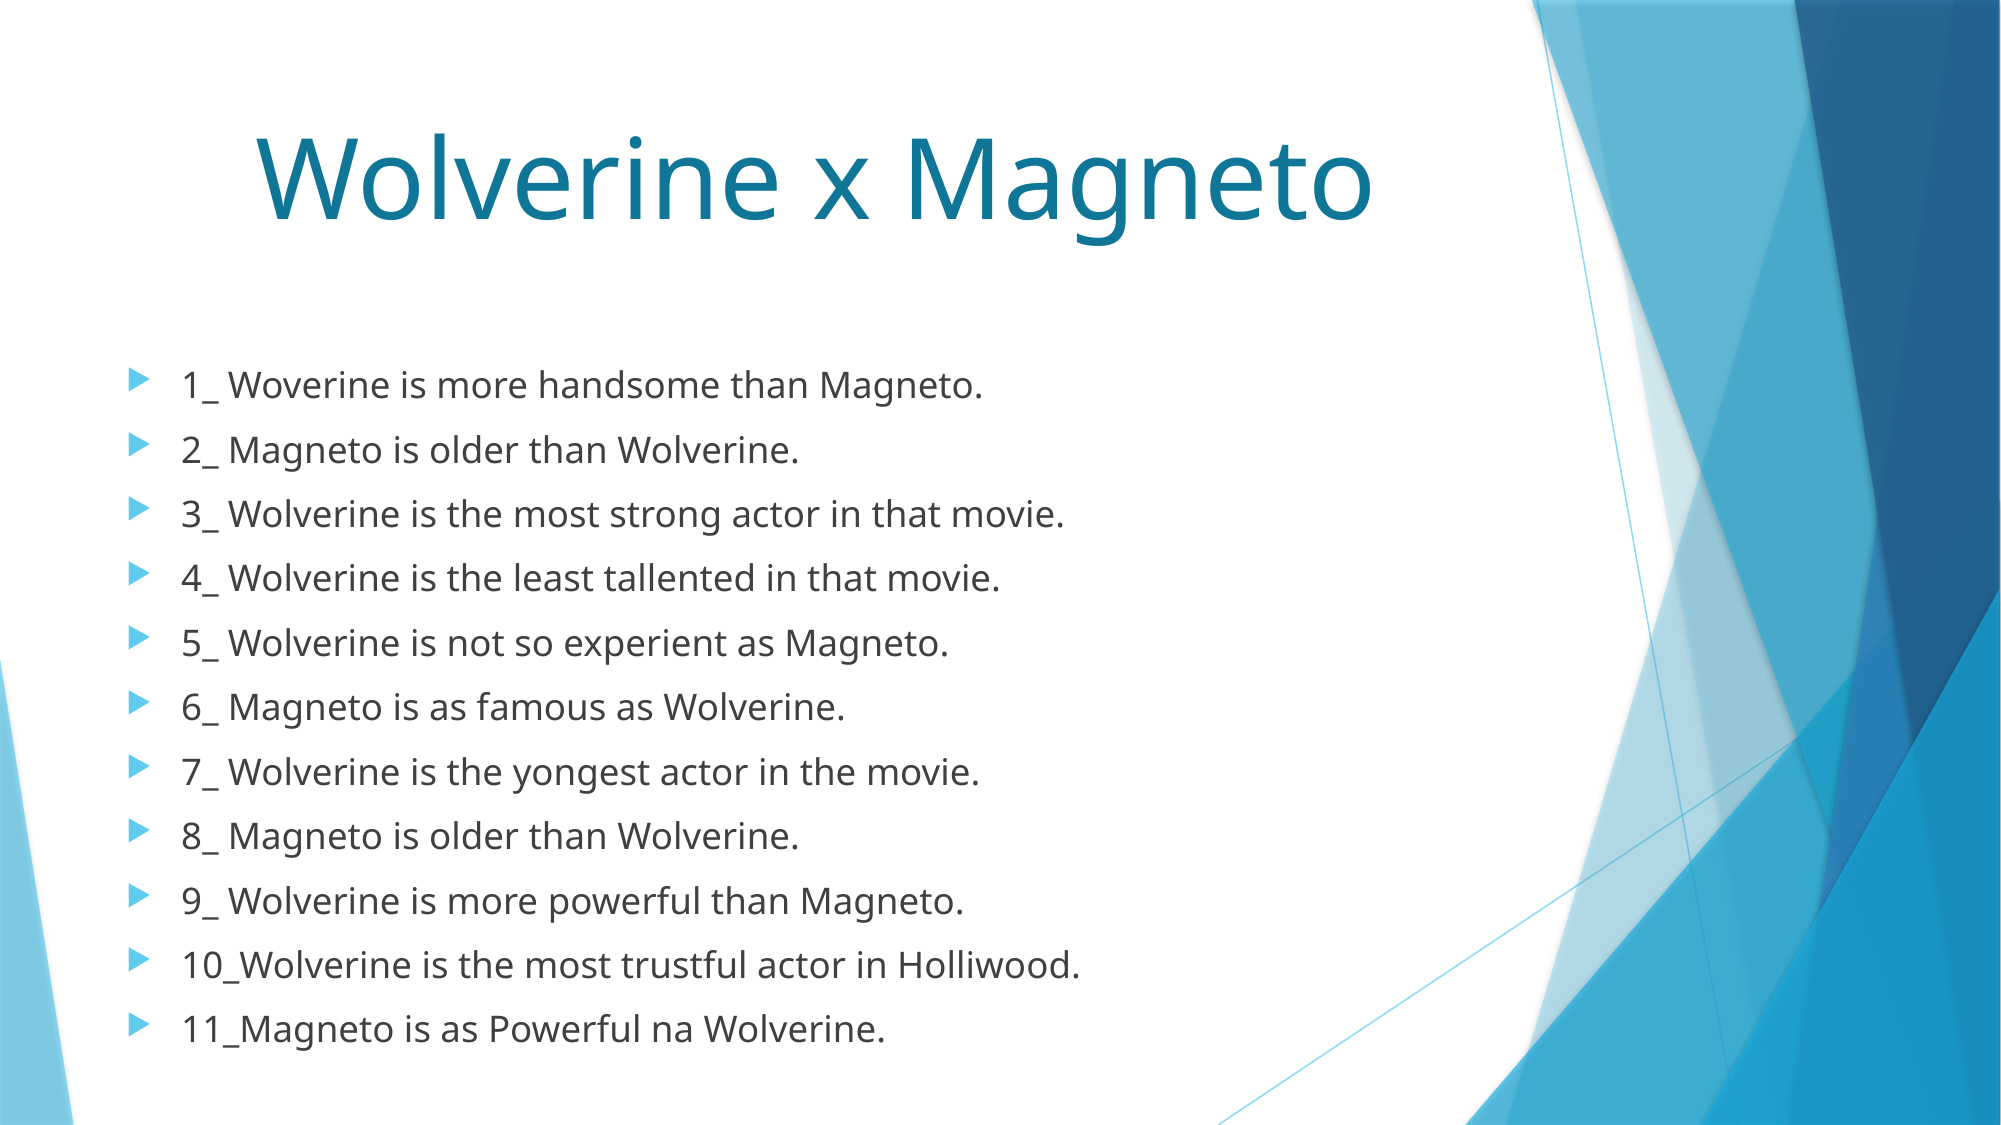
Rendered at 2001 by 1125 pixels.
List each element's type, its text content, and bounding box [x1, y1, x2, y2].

list 1_ Woverine is more handsome than Magneto. 2_ Magneto is older than Wolverine. 3_ Wolverine is the most strong actor in that movie. 4_ Wolverine is the least tallented in that movie. 5_ Wolverine is not so experient as Magneto. 6_ Magneto is as famous as Wolverine. 7_ Wolverine is the yongest actor in the movie. 8_ Magneto is older than Wolverine. 9_ Wolverine is more powerful than Magneto. 10_Wolverine is the most trustful actor in Holliwood. 11_Magneto is as Powerful na Wolverine. [111, 354, 1600, 1061]
title Wolverine x Magneto [111, 99, 1522, 317]
